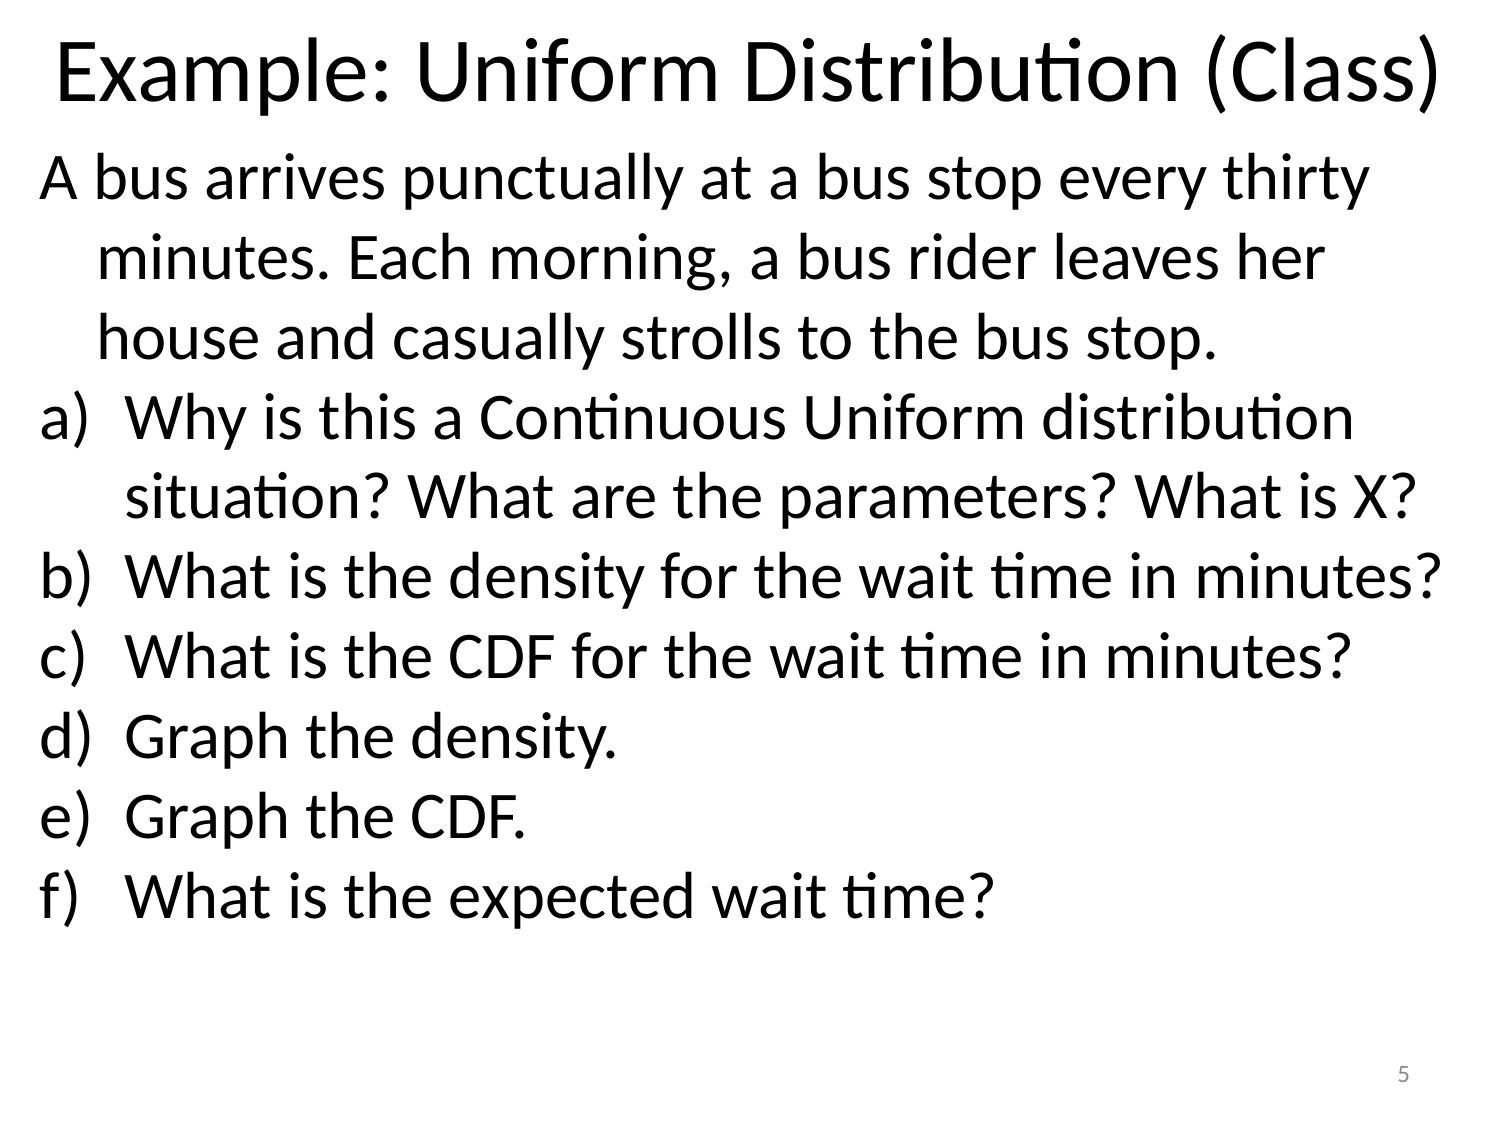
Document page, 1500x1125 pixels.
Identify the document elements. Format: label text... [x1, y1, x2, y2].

title Example: Uniform Distribution (Class) [0, 0, 1500, 130]
slide_number 5 [1074, 1042, 1425, 1103]
list A bus arrives punctually at a bus stop every thirty minutes. Each morning, a bus rider leaves her house and casually strolls to the bus stop. Why is this a Continuous Uniform distribution situation? What are the parameters? What is X? What is the density for the wait time in minutes? What is the CDF for the wait time in minutes? Graph the density. Graph the CDF. What is the expected wait time? [24, 125, 1469, 1125]
